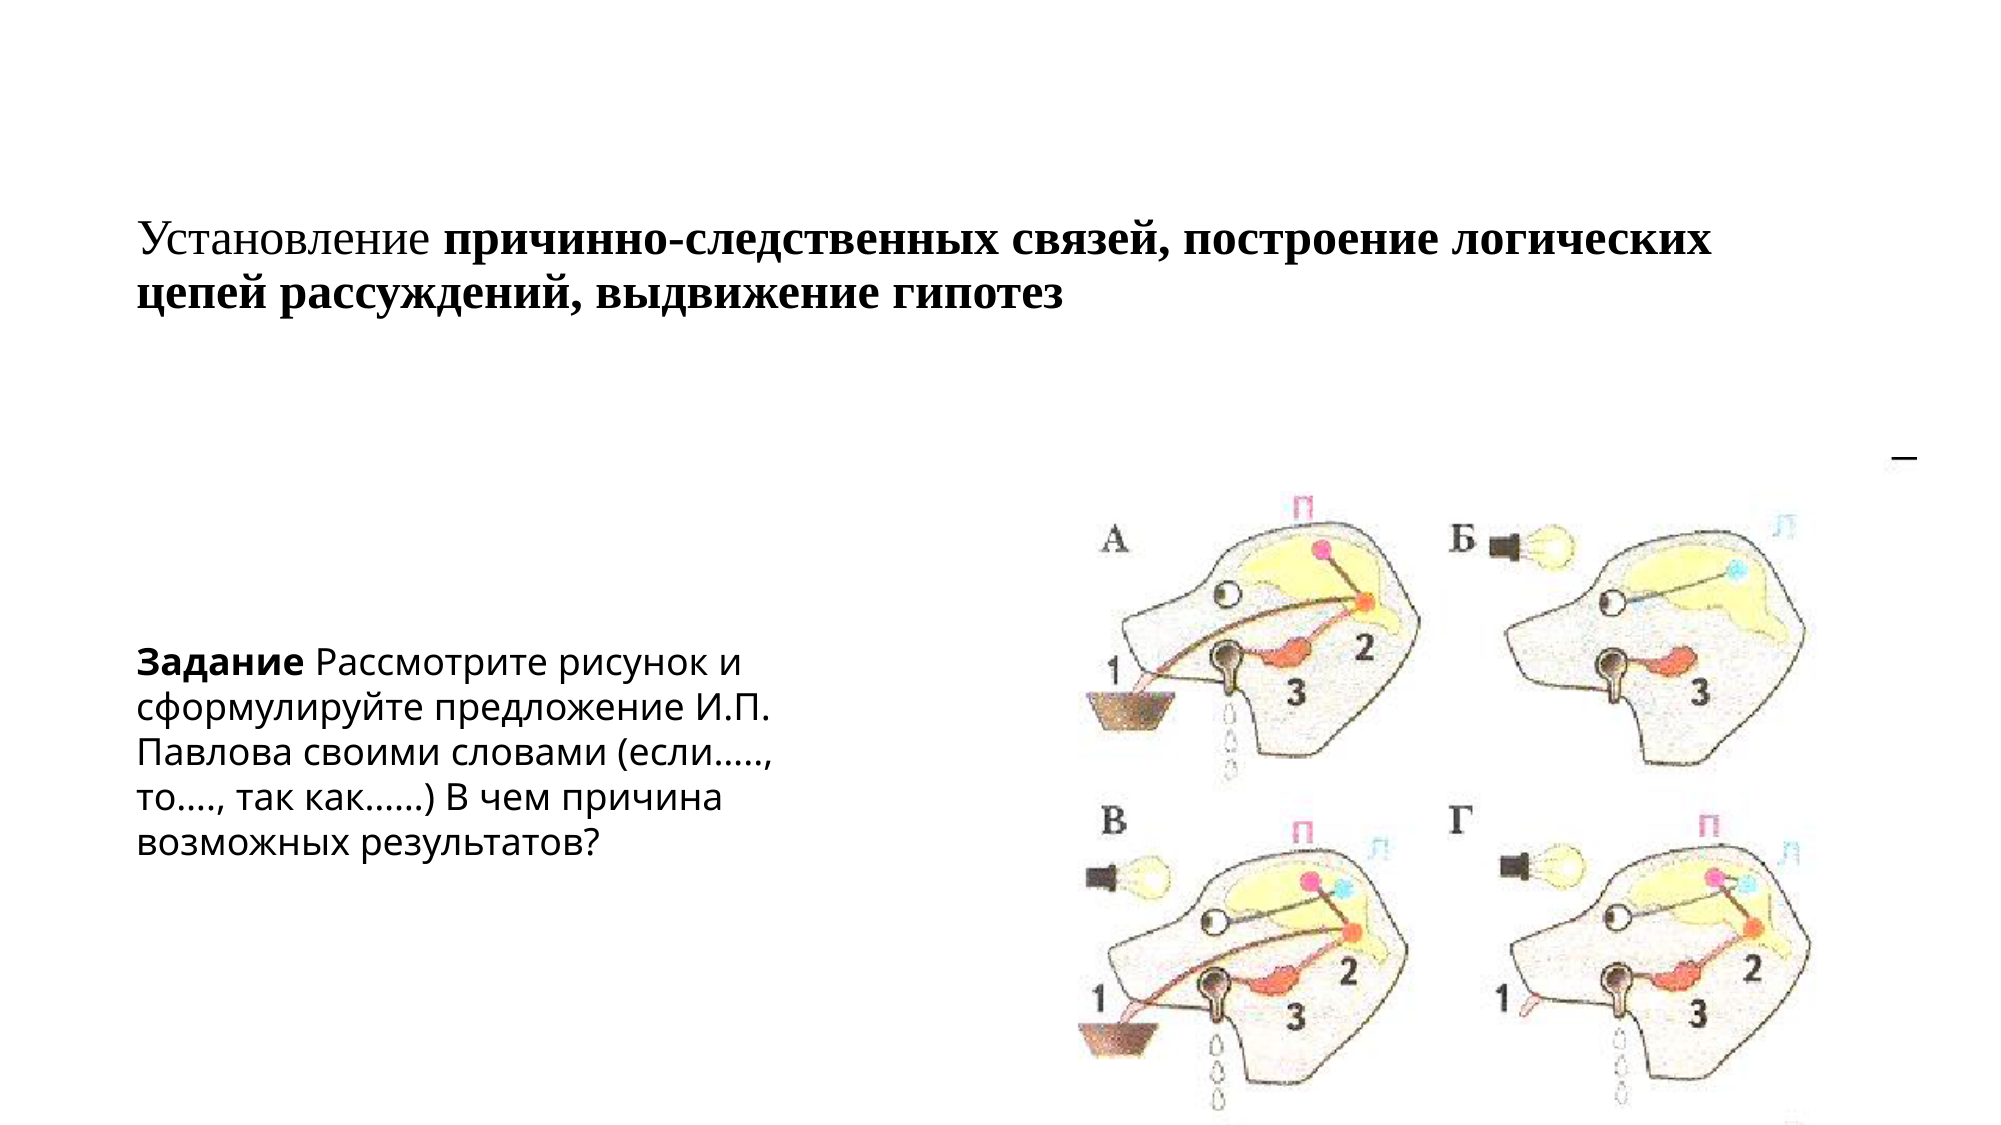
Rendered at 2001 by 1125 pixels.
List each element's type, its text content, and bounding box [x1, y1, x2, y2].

title Установление причинно-следственных связей, построение логических цепей рассуждений, выдвижение гипотез [121, 134, 1847, 397]
picture [1044, 457, 1917, 1125]
text_box Задание Рассмотрите рисунок и сформулируйте предложение И.П. Павлова своими словами (если….., то…., так как……) В чем причина возможных результатов? [121, 630, 875, 871]
